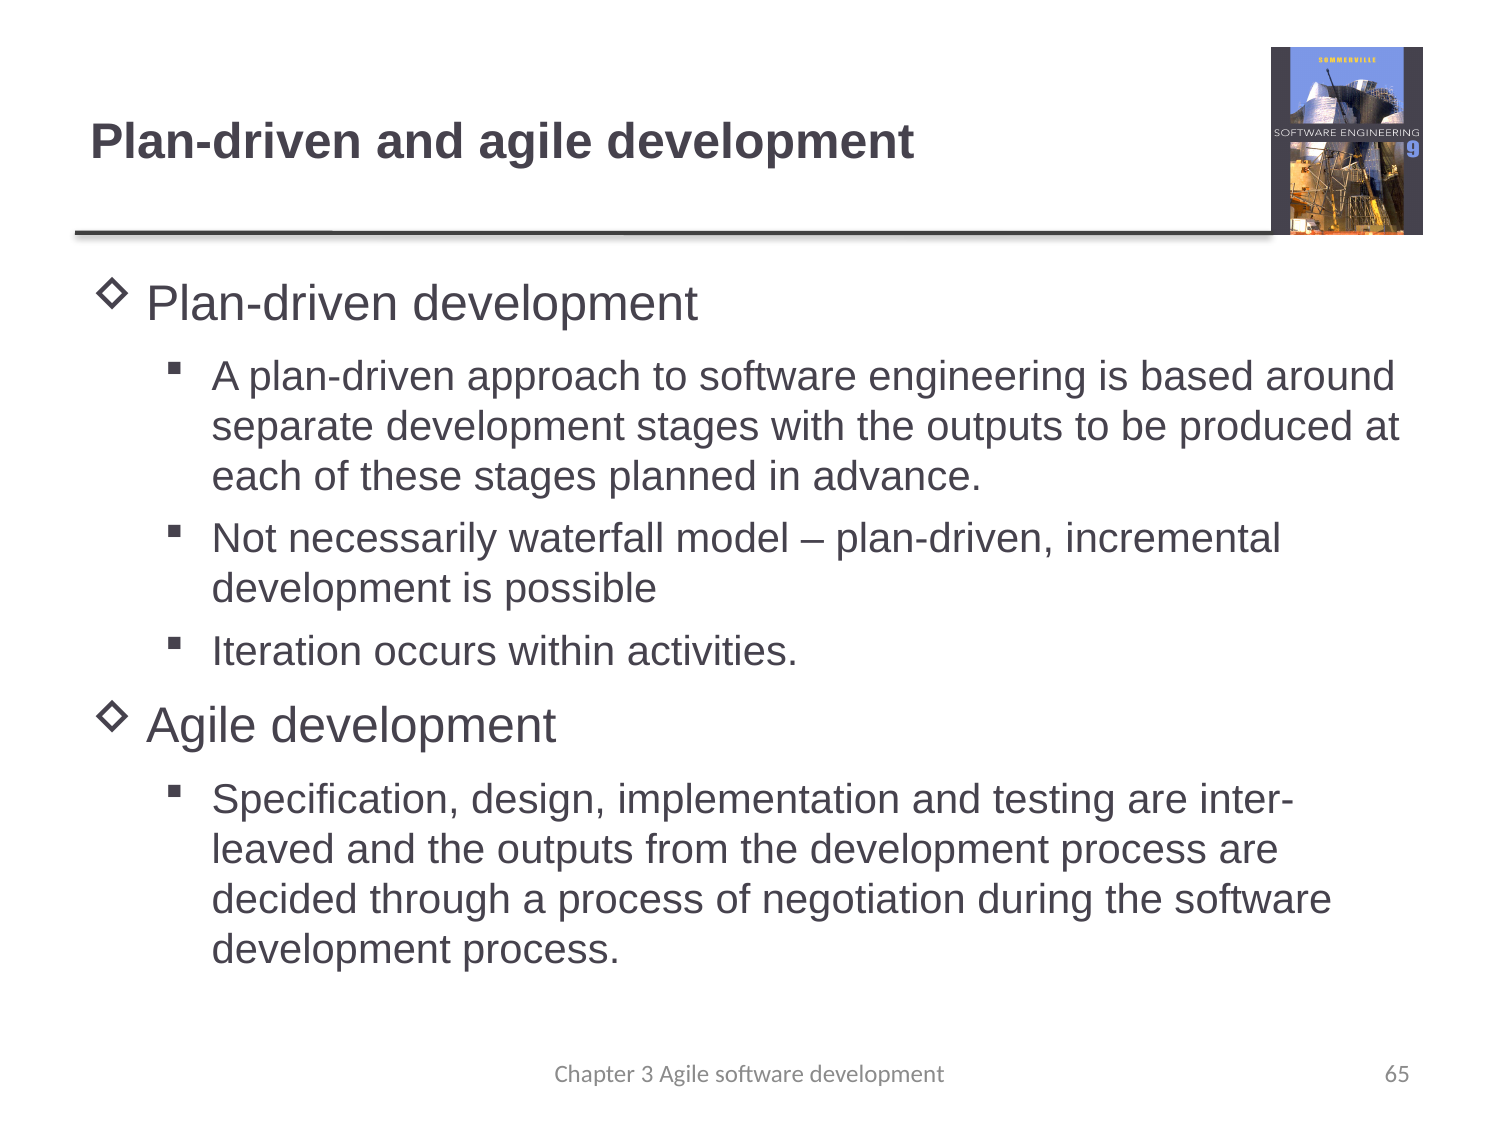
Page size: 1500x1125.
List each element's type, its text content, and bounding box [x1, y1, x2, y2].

footer Chapter 3 Agile software development [512, 1042, 988, 1103]
slide_number 65 [1074, 1042, 1425, 1103]
picture [1272, 47, 1423, 235]
list Plan-driven development A plan-driven approach to software engineering is based around separate development stages with the outputs to be produced at each of these stages planned in advance. Not necessarily waterfall model – plan-driven, incremental development is possible Iteration occurs within activities. Agile development Specification, design, implementation and testing are inter-leaved and the outputs from the development process are decided through a process of negotiation during the software development process. [75, 262, 1425, 1005]
title Plan-driven and agile development [74, 44, 1272, 233]
